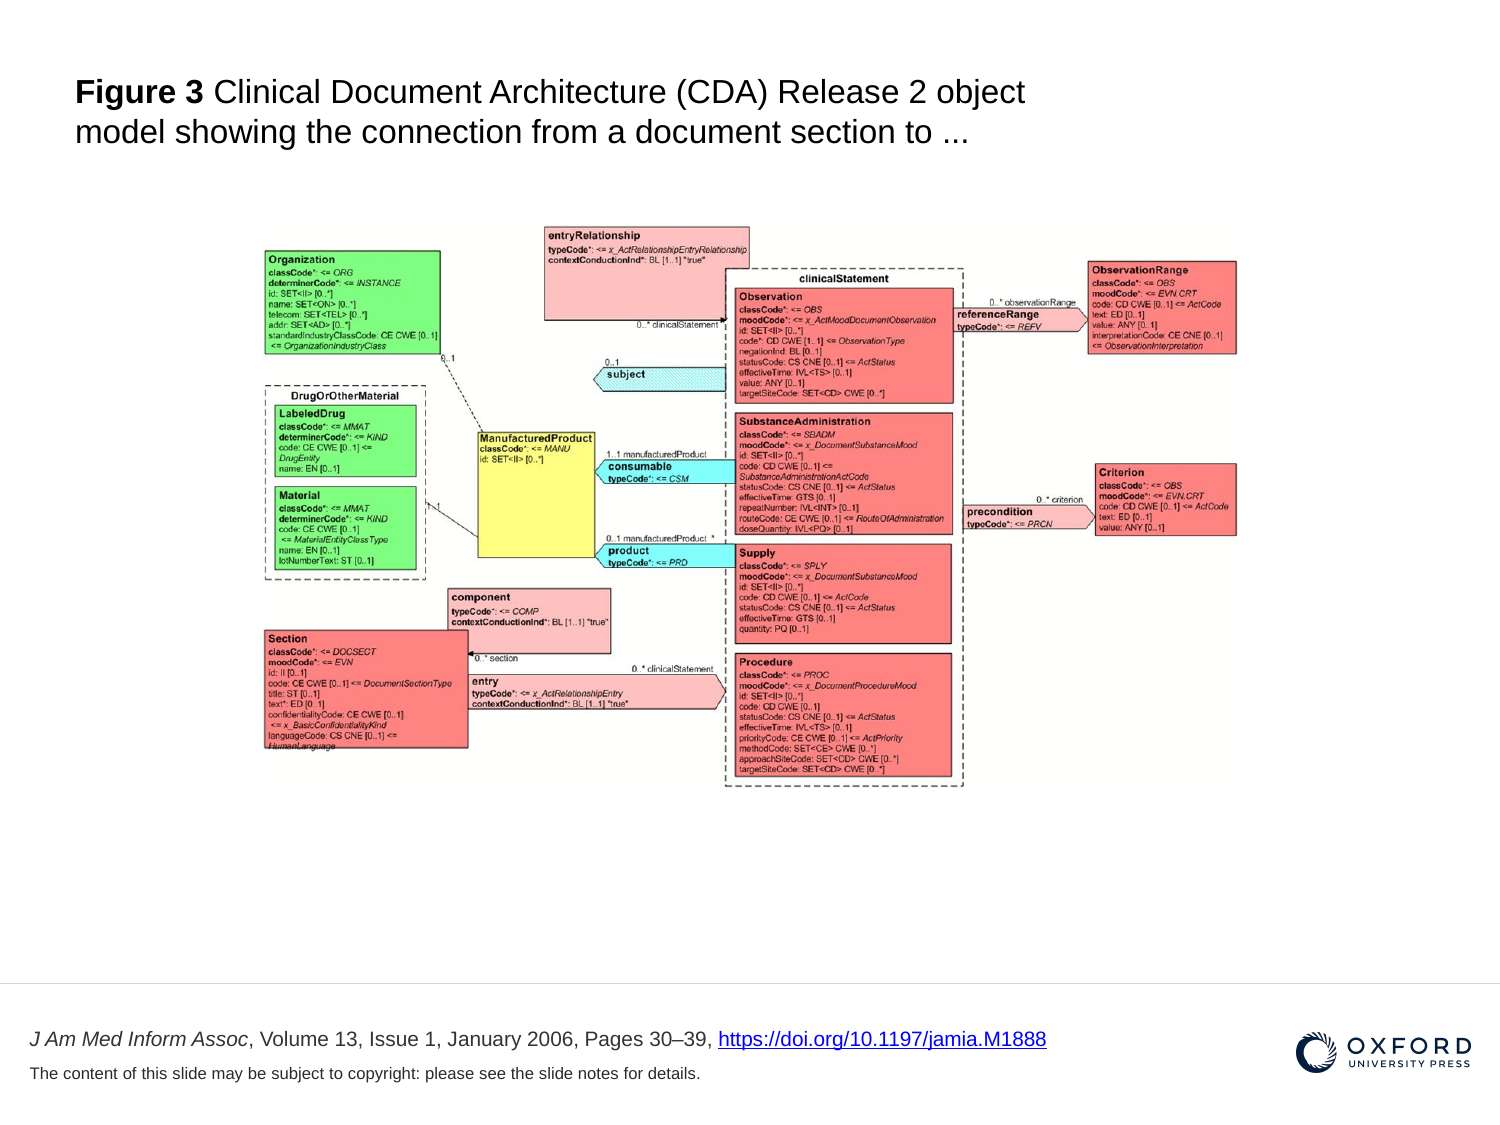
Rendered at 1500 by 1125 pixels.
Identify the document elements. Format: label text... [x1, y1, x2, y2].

footer J Am Med Inform Assoc, Volume 13, Issue 1, January 2006, Pages 30–39, https://doi.org/10.1197/jamia.M1888 The content of this slide may be subject to copyright: please see the slide notes for details. [0, 983, 1260, 1125]
picture [262, 224, 1238, 788]
picture [1296, 1032, 1471, 1073]
title Figure 3 Clinical Document Architecture (CDA) Release 2 object model showing the connection from a document section to ... [75, 69, 1078, 171]
